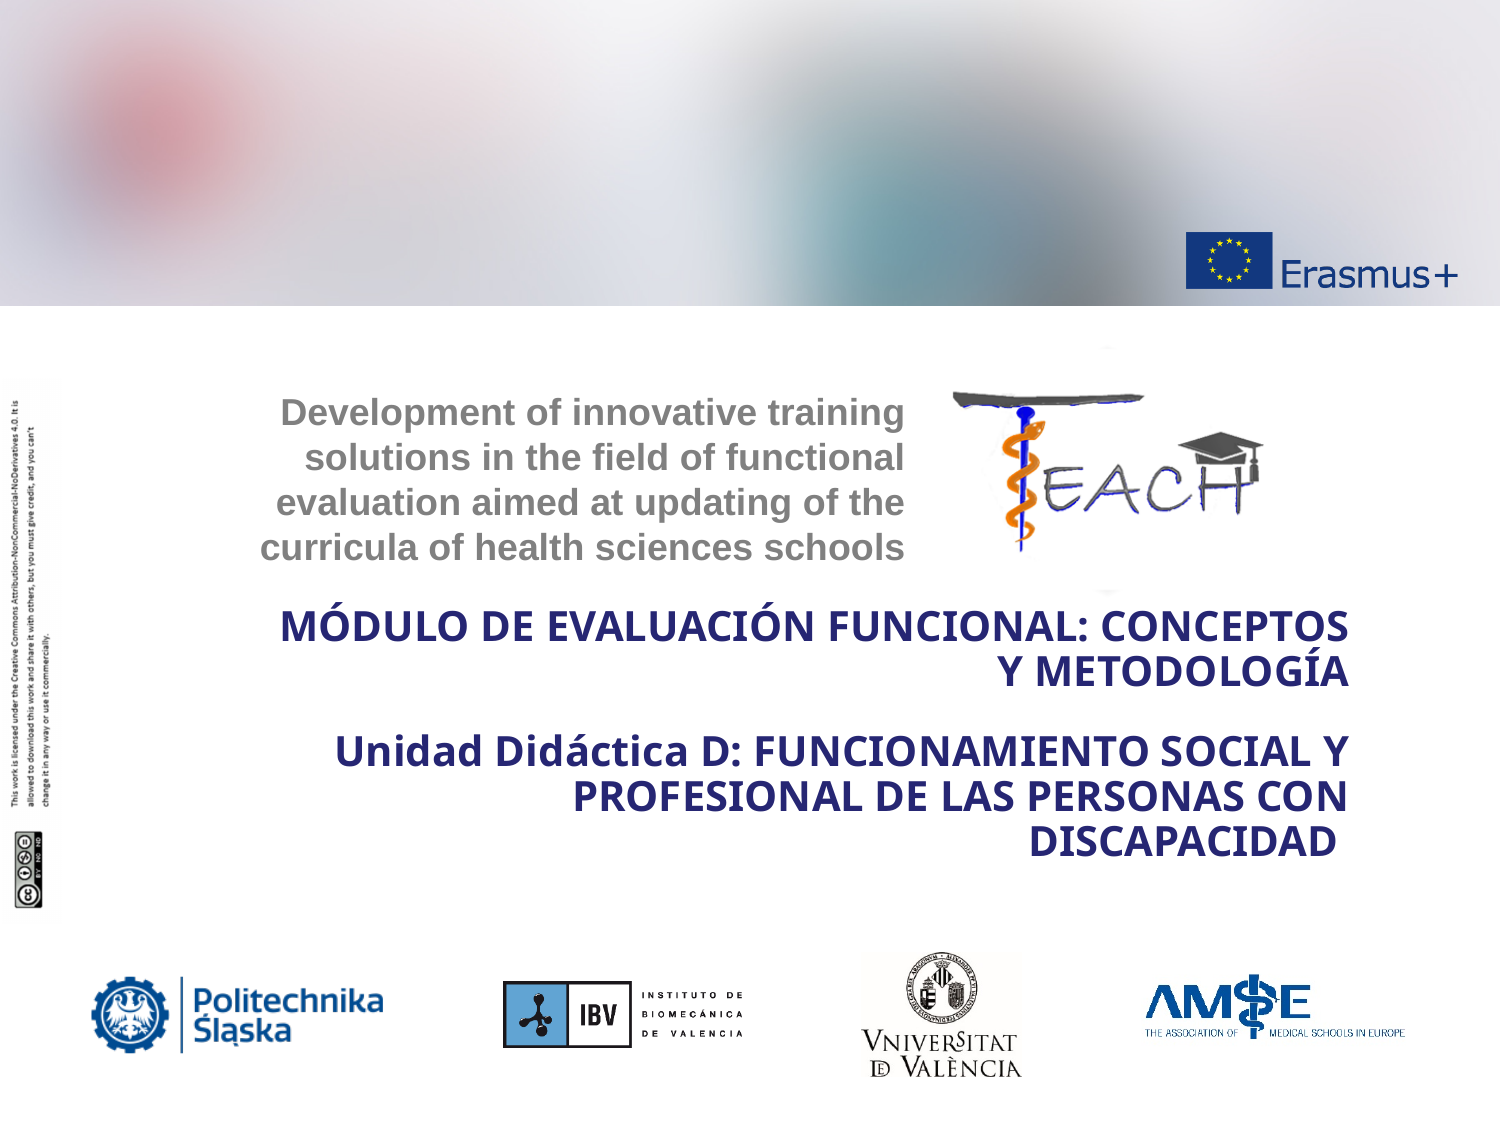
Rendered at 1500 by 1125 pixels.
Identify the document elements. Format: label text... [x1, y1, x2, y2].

picture [1141, 962, 1412, 1067]
picture [2, 379, 62, 923]
picture [948, 344, 1266, 597]
text_box MÓDULO DE EVALUACIÓN FUNCIONAL: CONCEPTOS Y METODOLOGÍA Unidad Didáctica D: FUNCIONAMIENTO SOCIAL Y PROFESIONAL DE LAS PERSONAS CON DISCAPACIDAD impairments and disability of functional impairments and disability [253, 597, 1365, 835]
picture [861, 952, 1022, 1077]
picture [88, 973, 396, 1056]
picture [503, 981, 742, 1048]
picture [0, 0, 1500, 306]
